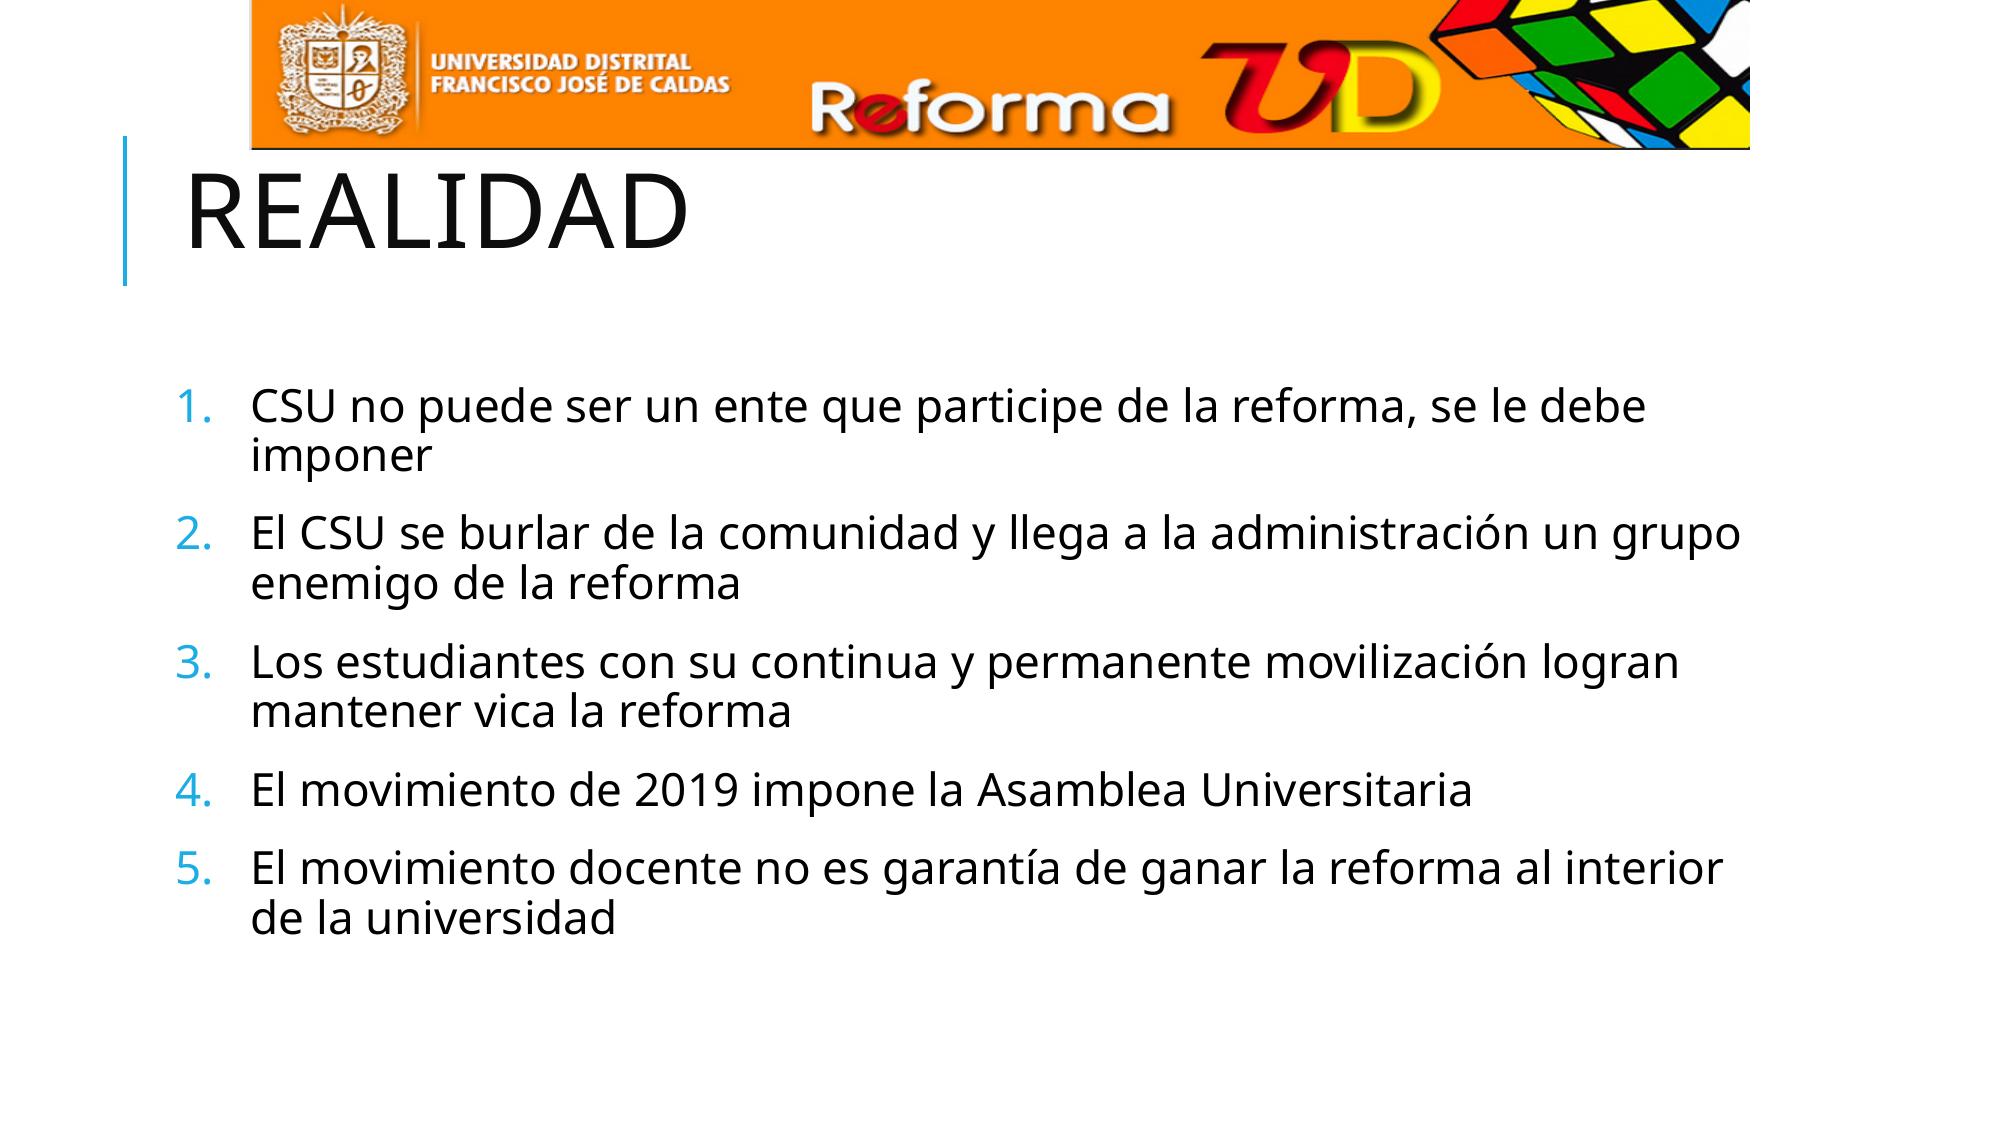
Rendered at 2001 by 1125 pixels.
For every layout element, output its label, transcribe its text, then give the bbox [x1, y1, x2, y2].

picture [249, 0, 1751, 151]
list CSU no puede ser un ente que participe de la reforma, se le debe imponer El CSU se burlar de la comunidad y llega a la administración un grupo enemigo de la reforma Los estudiantes con su continua y permanente movilización logran mantener vica la reforma El movimiento de 2019 impone la Asamblea Universitaria El movimiento docente no es garantía de ganar la reforma al interior de la universidad [168, 375, 1763, 1035]
title realidad [168, 96, 1763, 342]
